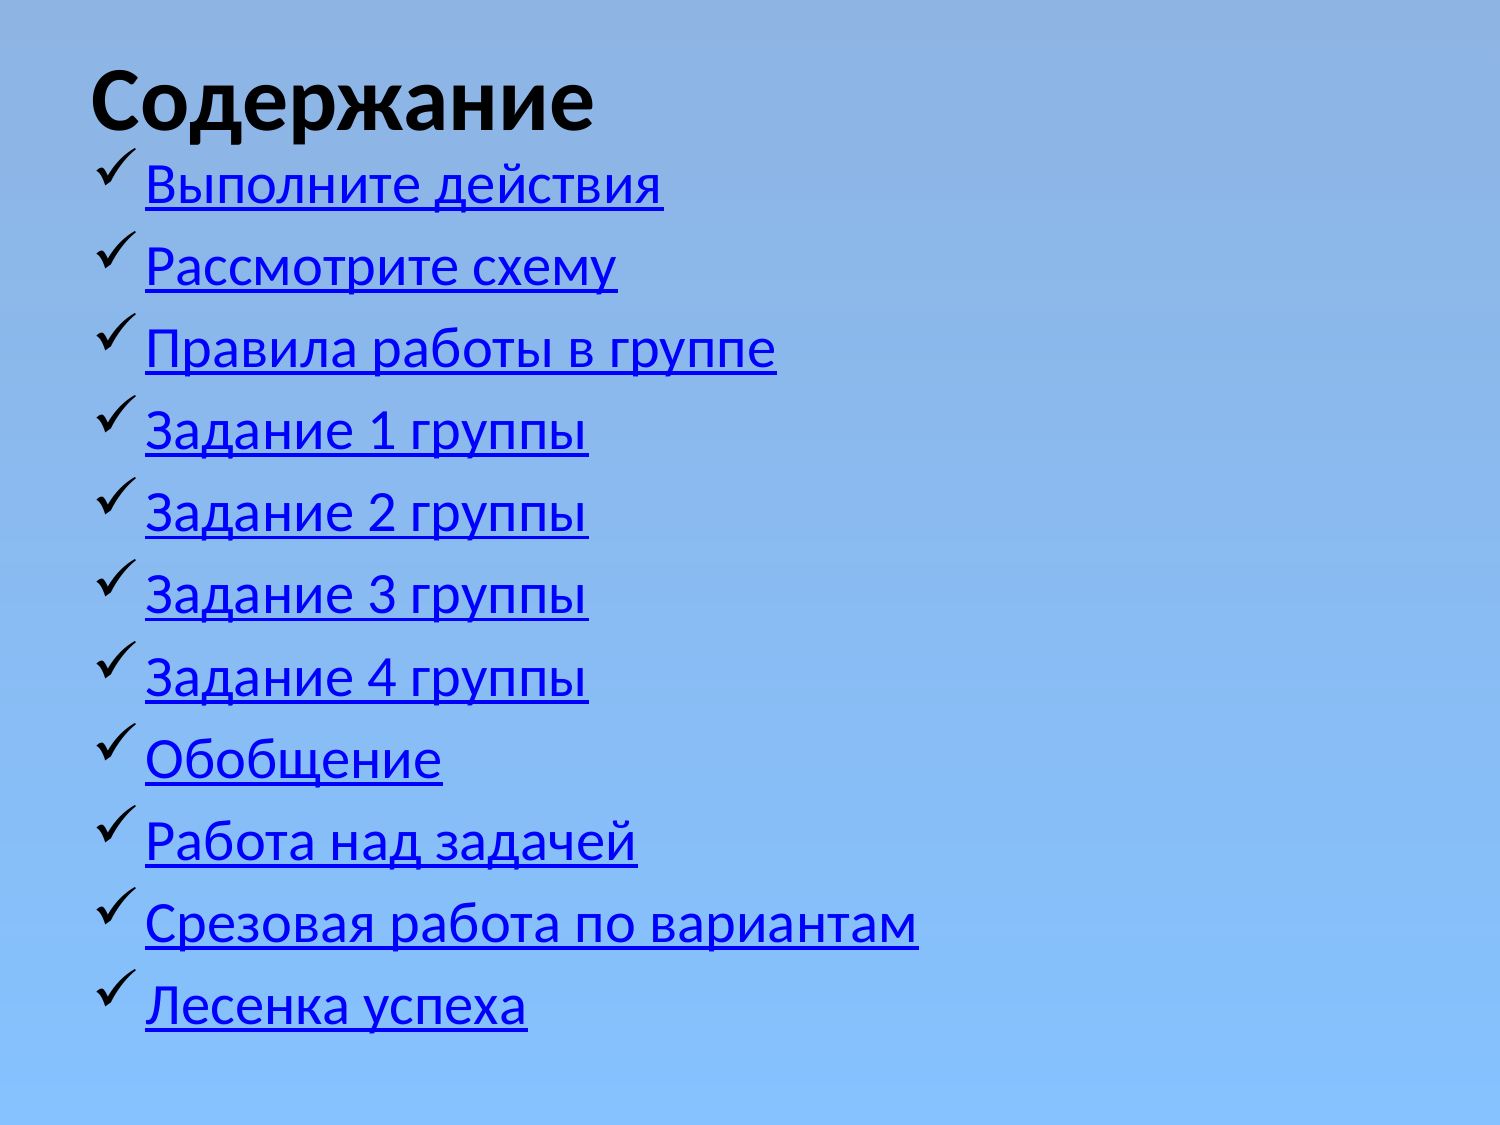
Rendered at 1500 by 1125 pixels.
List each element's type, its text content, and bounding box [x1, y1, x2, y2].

title Содержание [76, 0, 1428, 136]
list Выполните действия Рассмотрите схему Правила работы в группе Задание 1 группы Задание 2 группы Задание 3 группы Задание 4 группы Обобщение Работа над задачей Срезовая работа по вариантам Лесенка успеха [76, 136, 1428, 1048]
